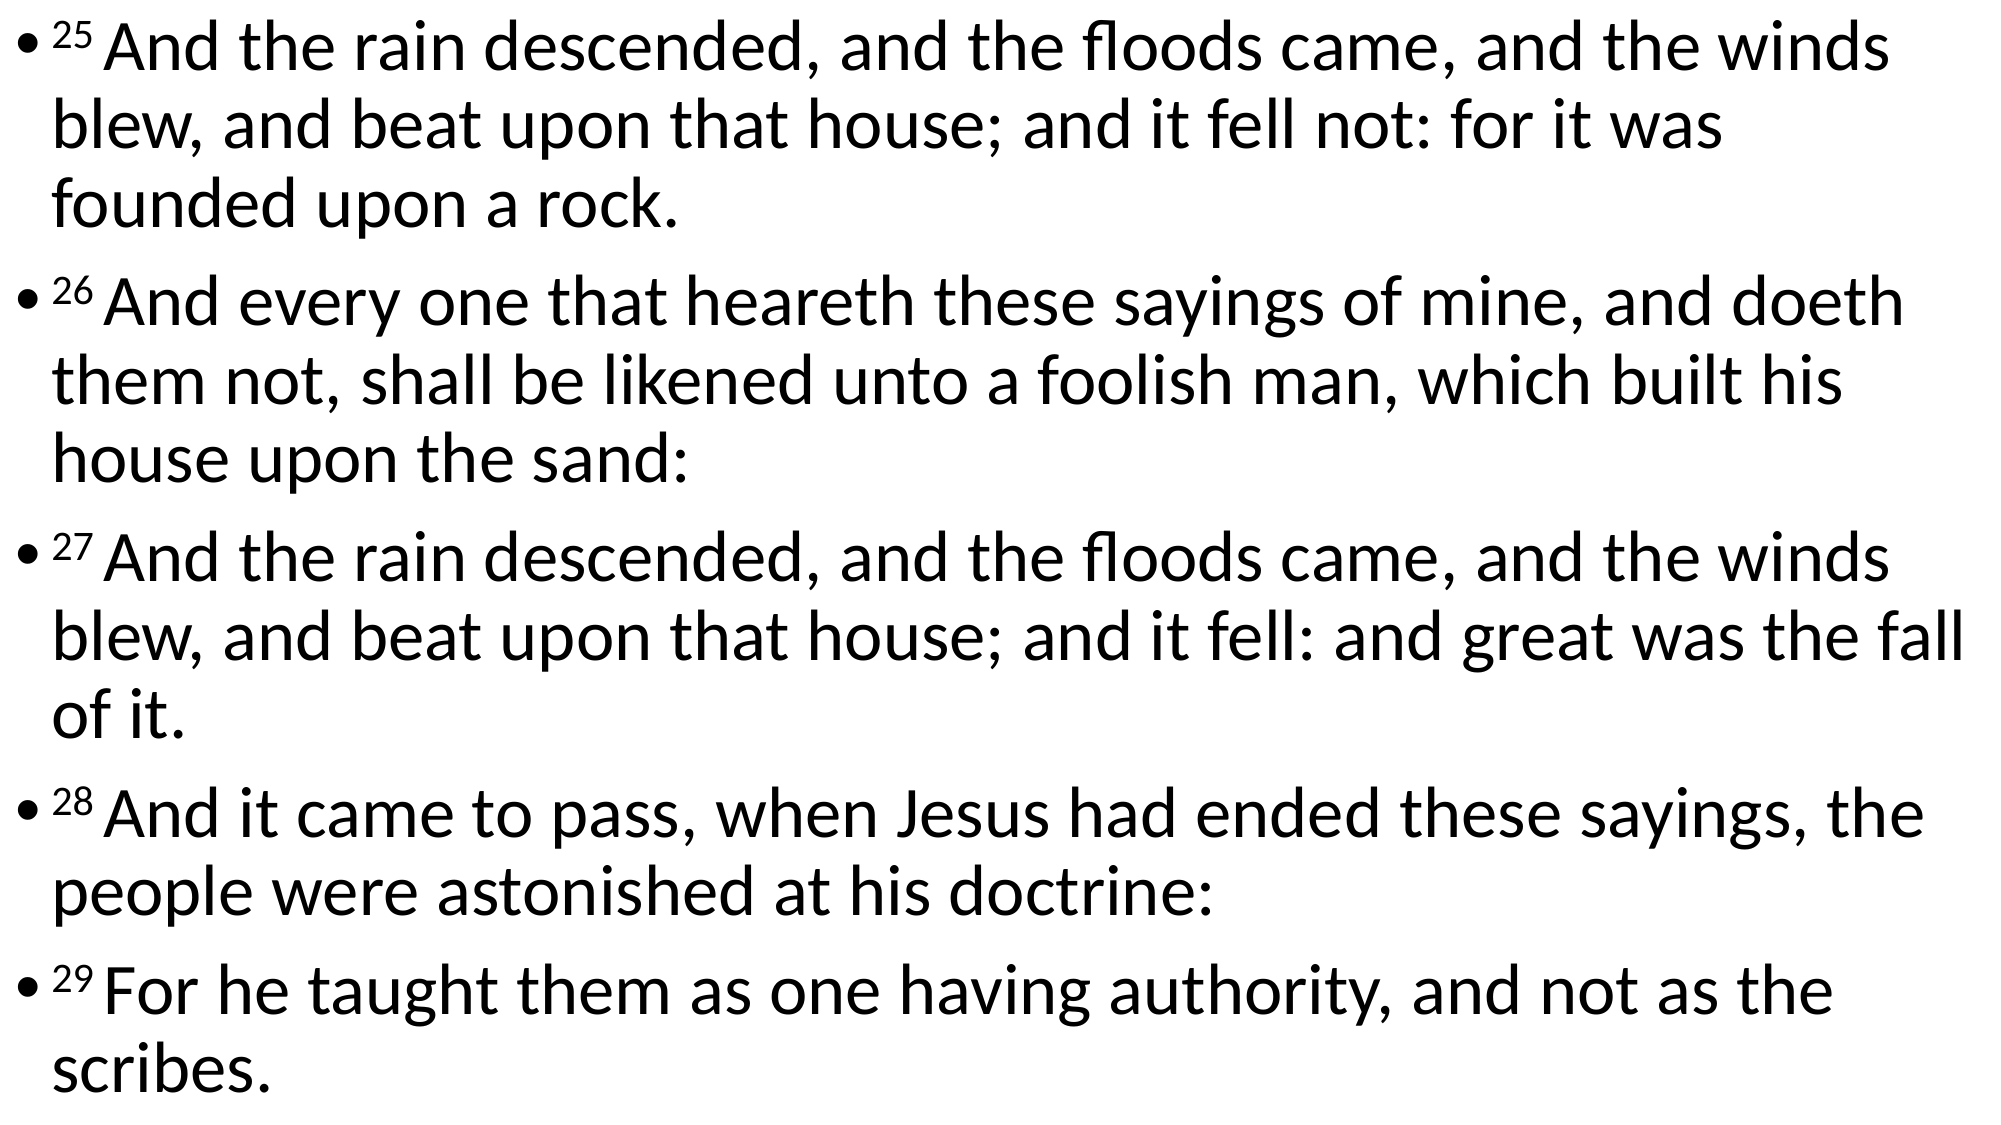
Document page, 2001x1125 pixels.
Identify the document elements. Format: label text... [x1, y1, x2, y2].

list 25 And the rain descended, and the floods came, and the winds blew, and beat upon that house; and it fell not: for it was founded upon a rock. 26 And every one that heareth these sayings of mine, and doeth them not, shall be likened unto a foolish man, which built his house upon the sand: 27 And the rain descended, and the floods came, and the winds blew, and beat upon that house; and it fell: and great was the fall of it. 28 And it came to pass, when Jesus had ended these sayings, the people were astonished at his doctrine: 29 For he taught them as one having authority, and not as the scribes. [0, 0, 1987, 1125]
